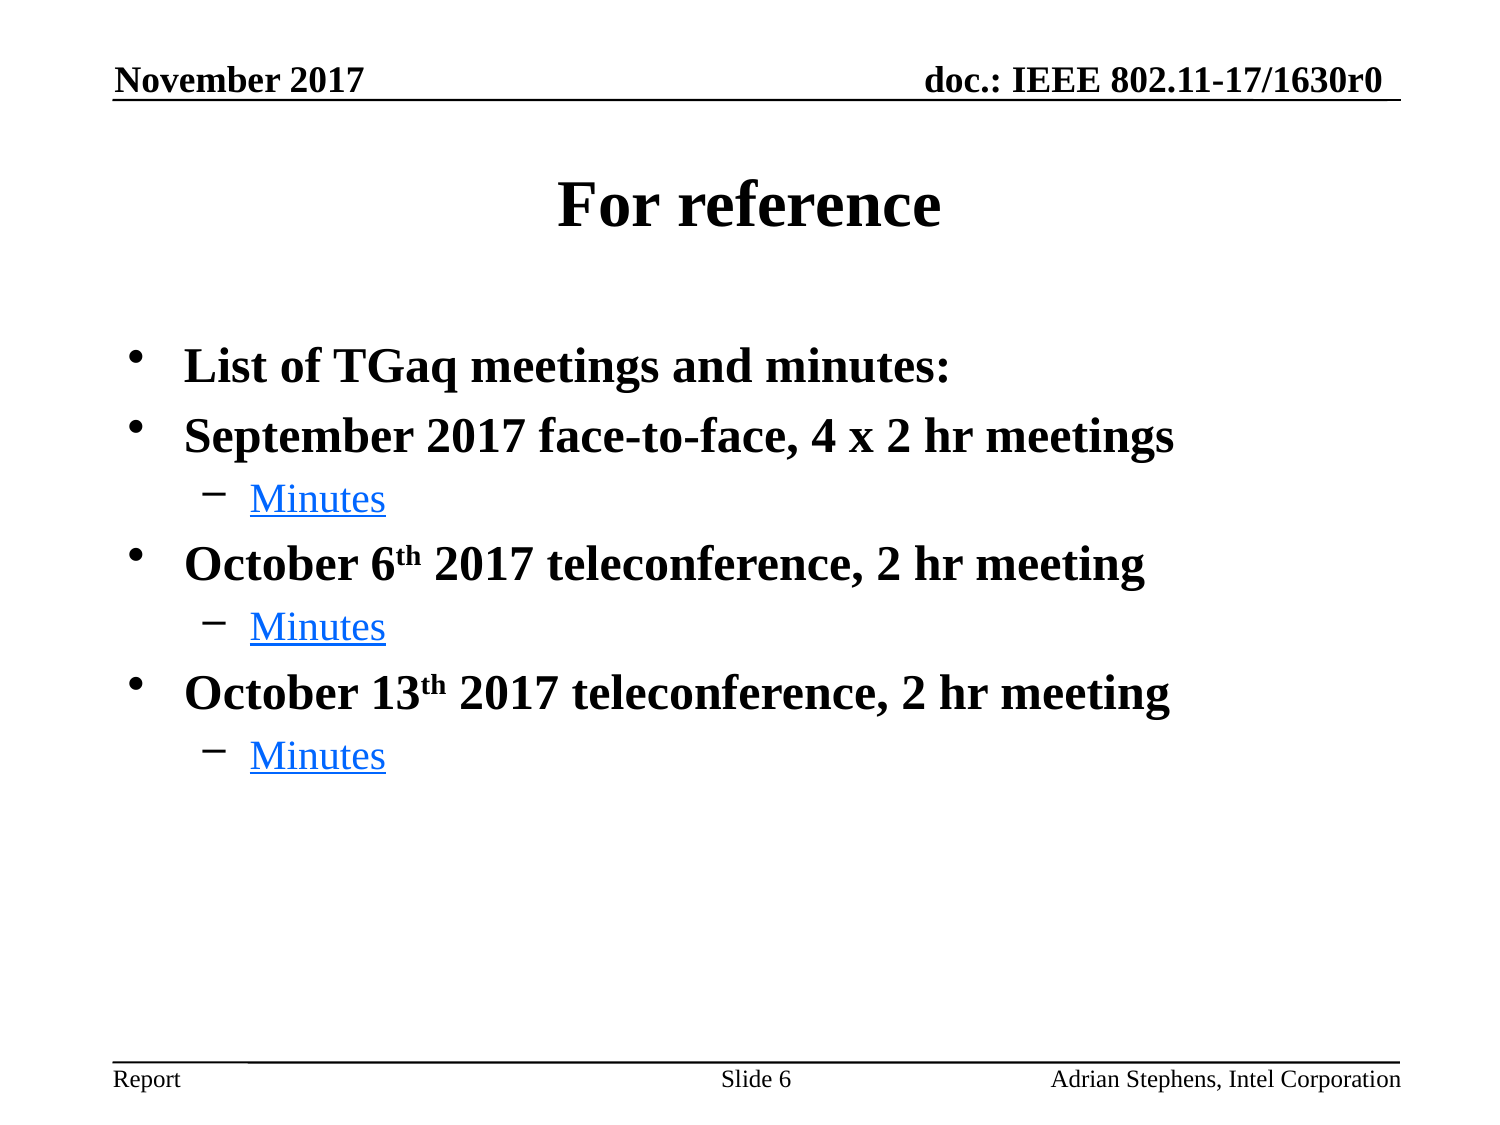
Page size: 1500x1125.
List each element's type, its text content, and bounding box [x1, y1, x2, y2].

list List of TGaq meetings and minutes: September 2017 face-to-face, 4 x 2 hr meetings Minutes October 6th 2017 teleconference, 2 hr meeting Minutes October 13th 2017 teleconference, 2 hr meeting Minutes [112, 324, 1388, 1000]
title For reference [112, 112, 1388, 288]
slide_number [114, 54, 374, 101]
slide_number Slide 6 [712, 1061, 801, 1093]
footer Adrian Stephens, Intel Corporation [1045, 1061, 1402, 1093]
